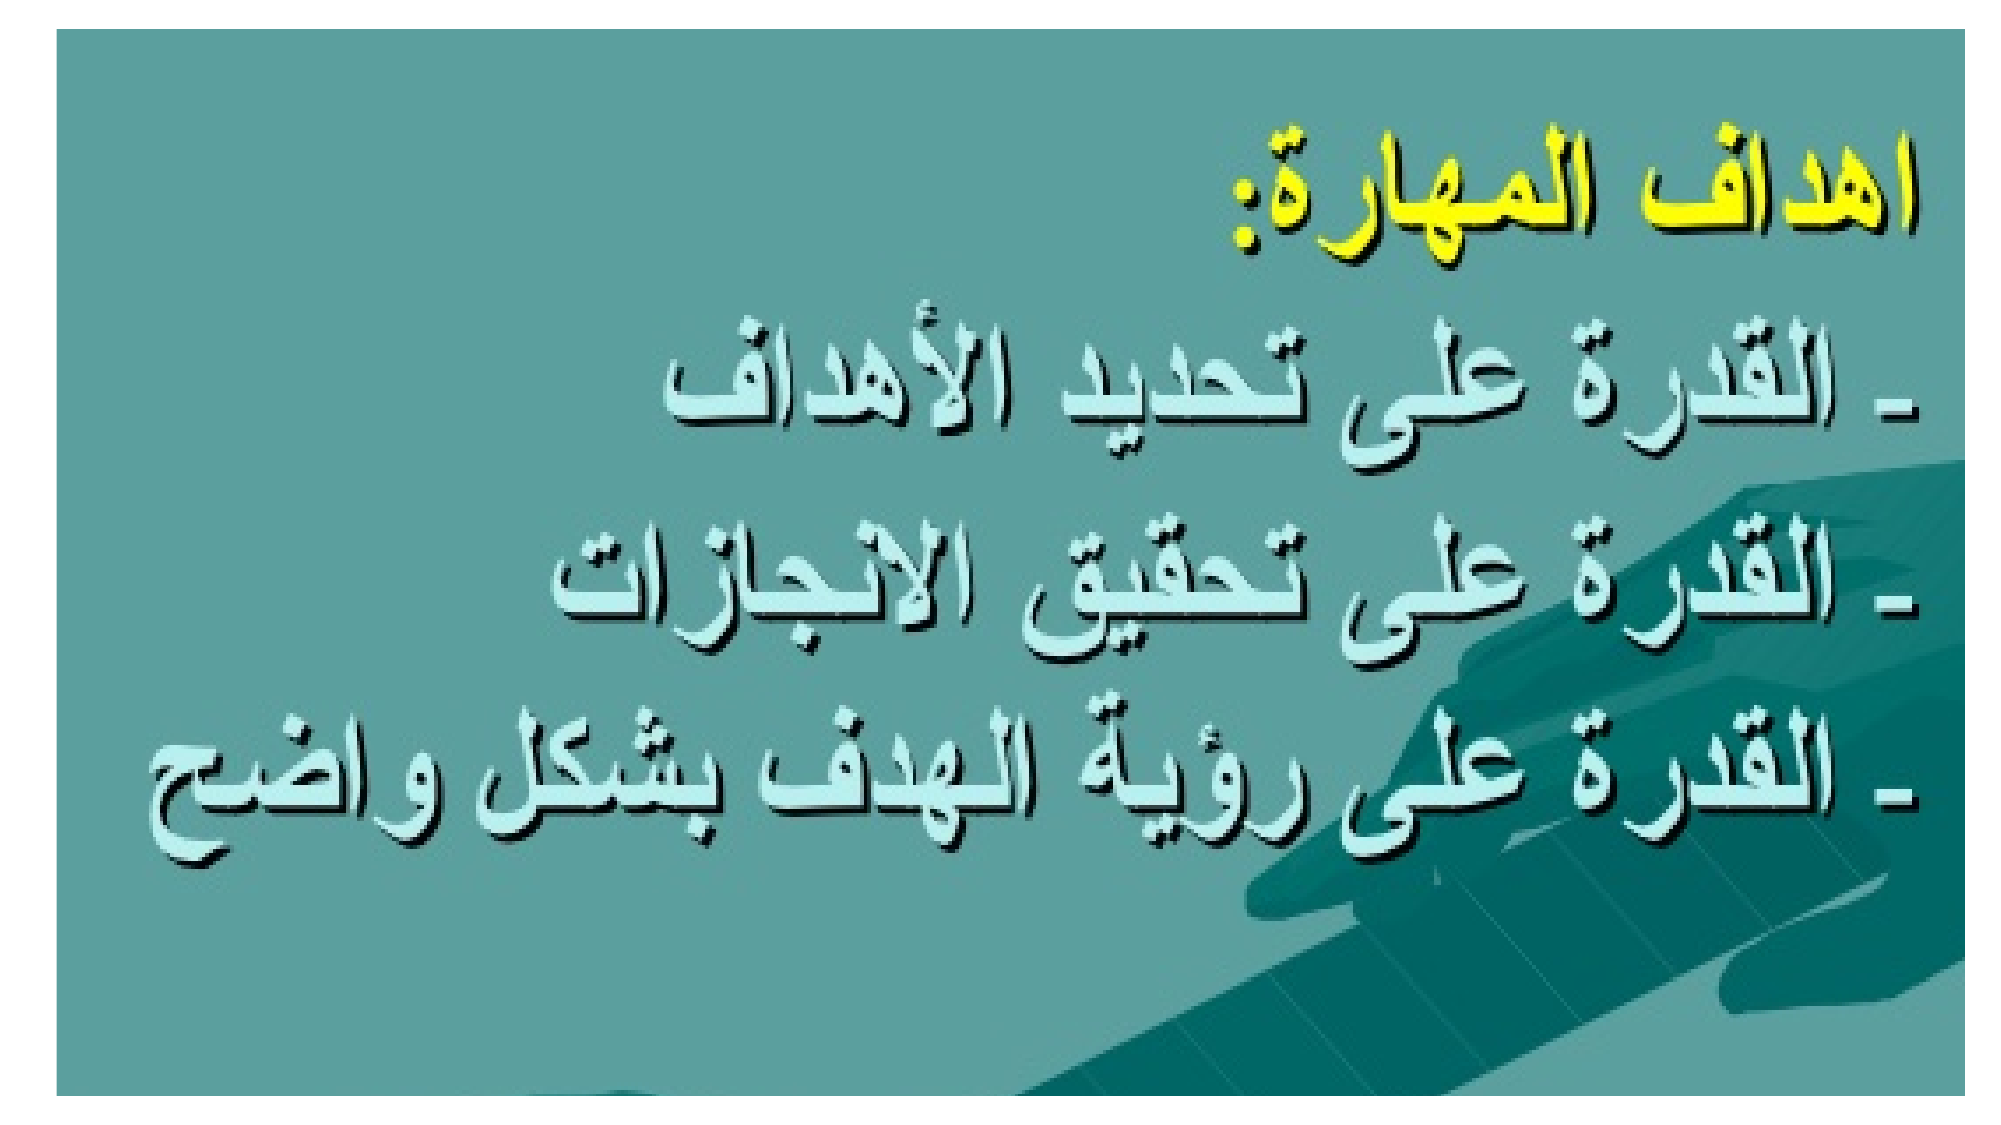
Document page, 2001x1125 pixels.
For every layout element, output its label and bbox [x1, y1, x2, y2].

list [56, 29, 1965, 1095]
